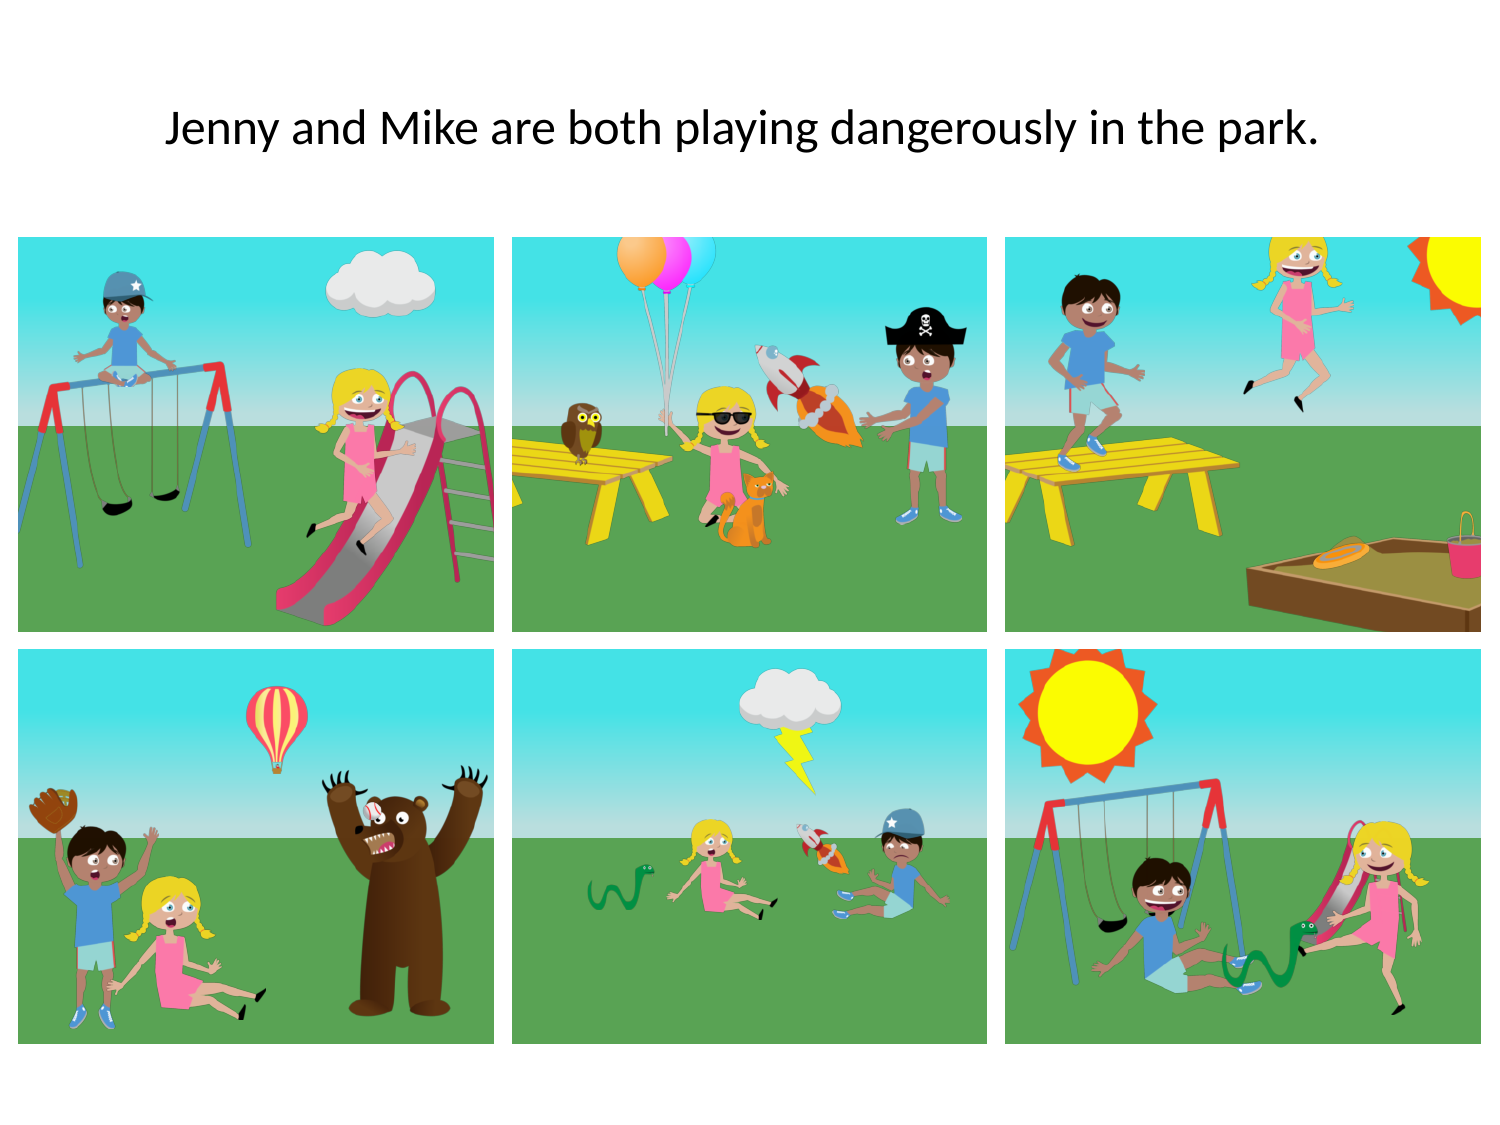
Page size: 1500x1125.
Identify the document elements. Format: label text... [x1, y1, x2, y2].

picture [511, 649, 988, 1044]
picture [1005, 649, 1481, 1044]
picture [17, 237, 494, 632]
picture [1005, 237, 1481, 632]
text_box Jenny and Mike are both playing dangerously in the park. [149, 87, 1338, 163]
picture [511, 237, 988, 632]
picture [17, 649, 494, 1044]
